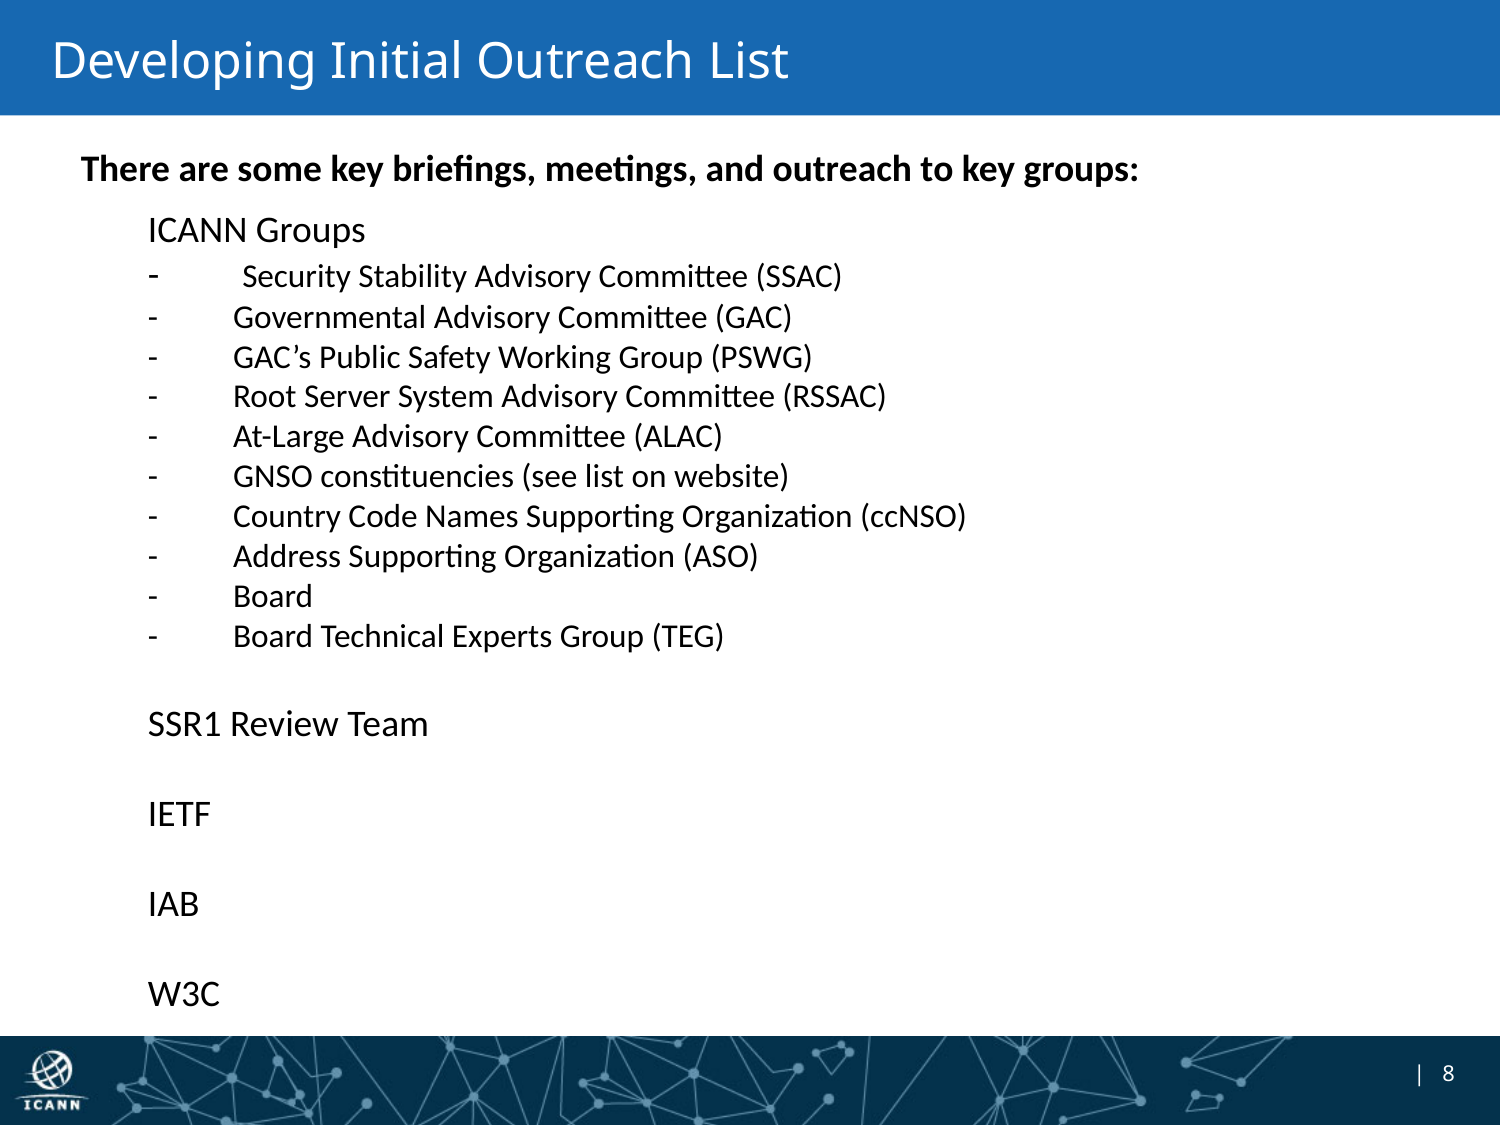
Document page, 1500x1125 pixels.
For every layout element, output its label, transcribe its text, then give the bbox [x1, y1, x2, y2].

text_box There are some key briefings, meetings, and outreach to key groups: [66, 136, 1156, 197]
picture [0, 1036, 1500, 1125]
title Developing Initial Outreach List [0, 0, 1500, 116]
text_box ICANN Groups - Security Stability Advisory Committee (SSAC) - Governmental Advisory Committee (GAC) - GAC’s Public Safety Working Group (PSWG) - Root Server System Advisory Committee (RSSAC) - At-Large Advisory Committee (ALAC) - GNSO constituencies (see list on website) - Country Code Names Supporting Organization (ccNSO) - Address Supporting Organization (ASO) - Board - Board Technical Experts Group (TEG) SSR1 Review Team IETF IAB W3C [133, 197, 1273, 1022]
